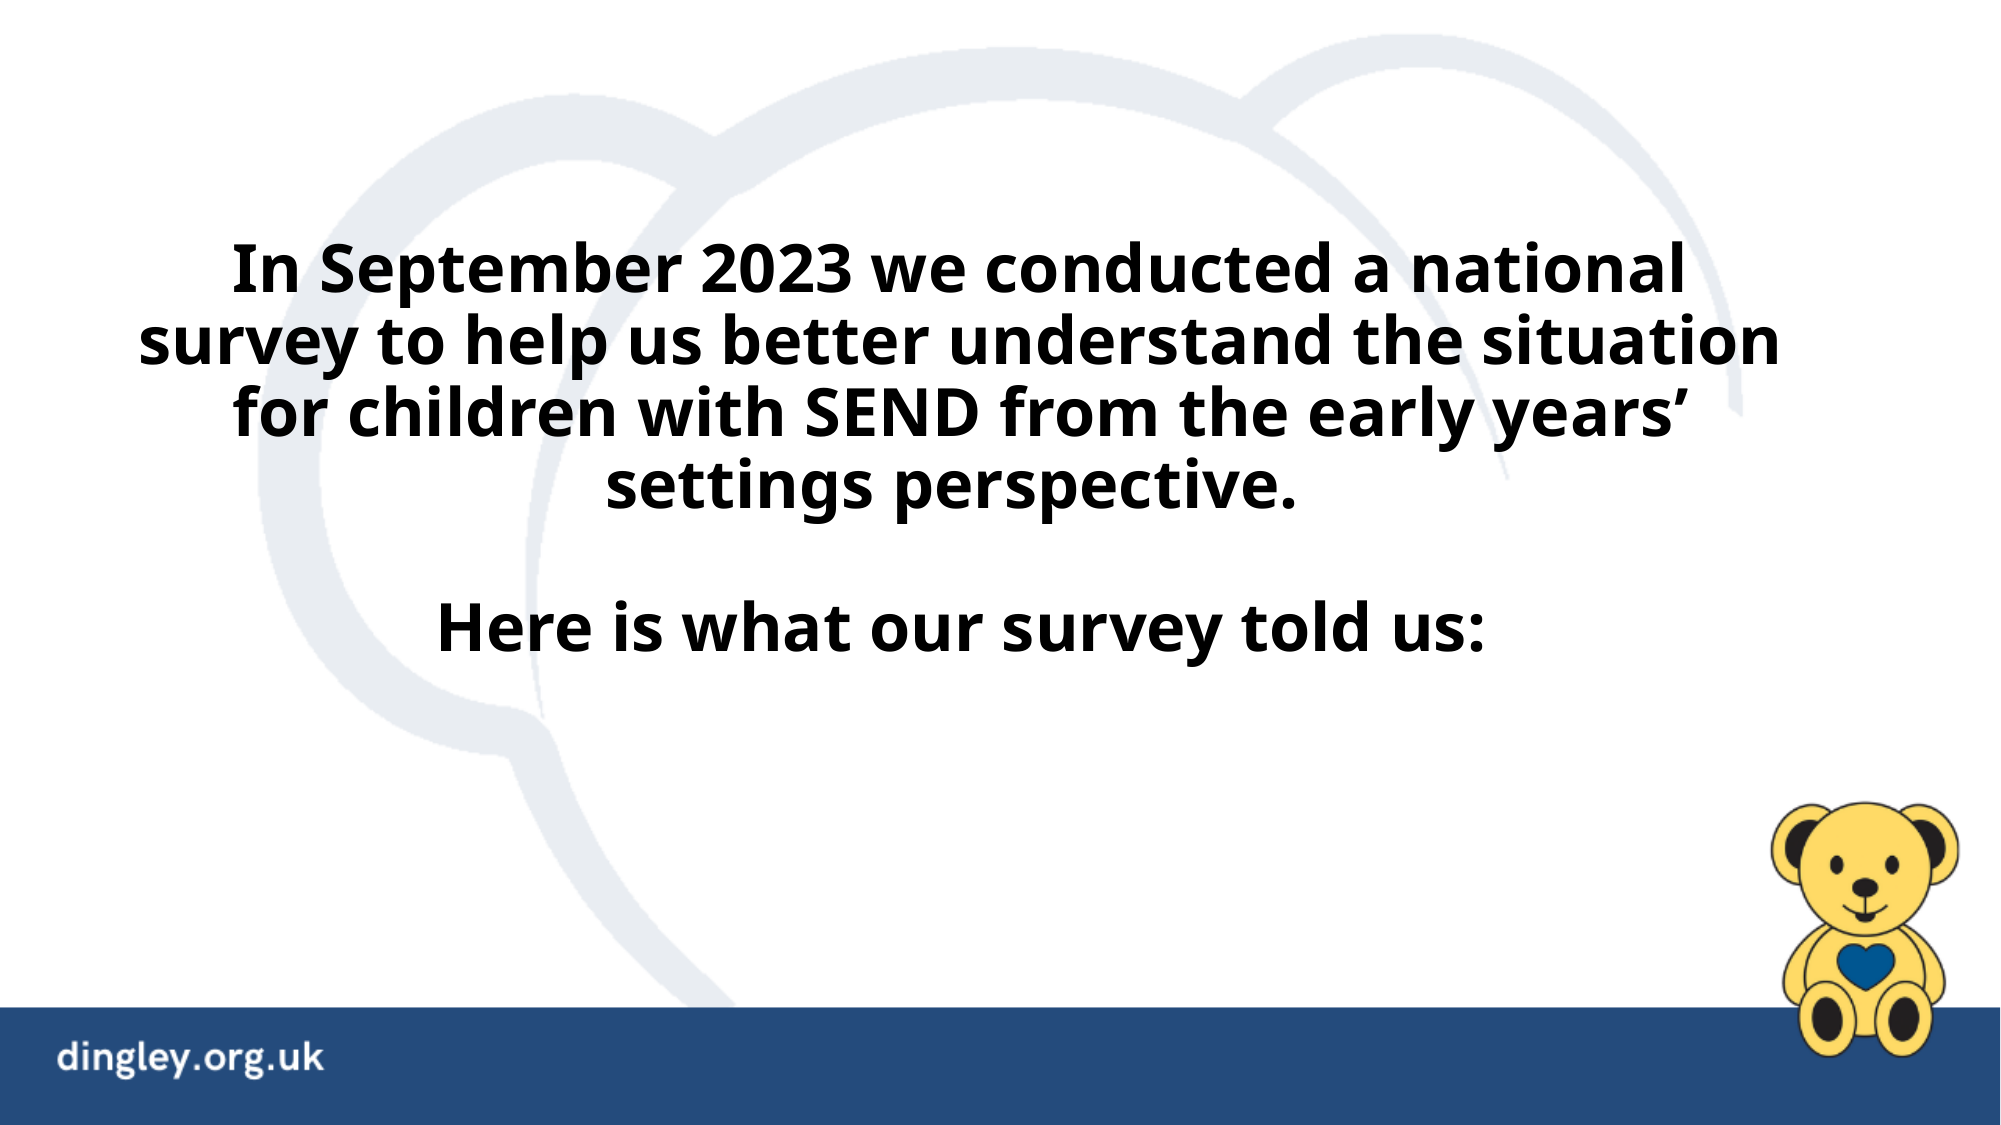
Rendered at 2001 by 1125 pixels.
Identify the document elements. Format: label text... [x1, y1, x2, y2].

title In September 2023 we conducted a national survey to help us better understand the situation for children with SEND from the early years’ settings perspective. Here is what our survey told us: [98, 381, 1824, 600]
picture [0, 0, 2001, 1125]
